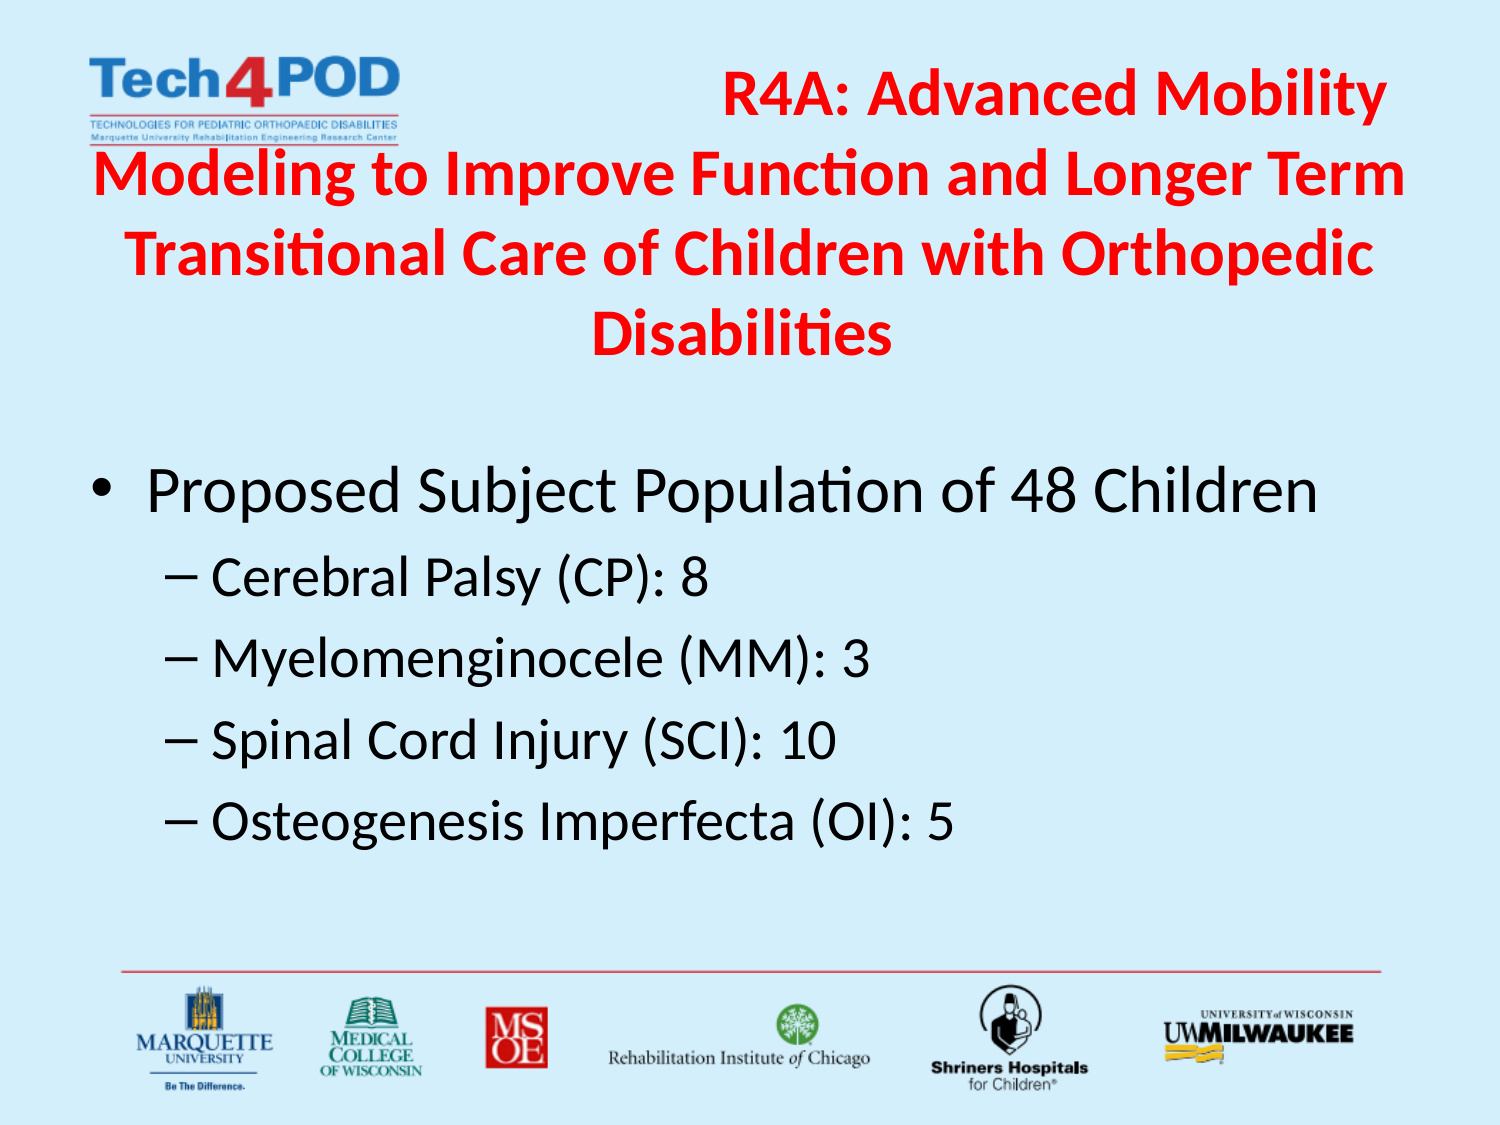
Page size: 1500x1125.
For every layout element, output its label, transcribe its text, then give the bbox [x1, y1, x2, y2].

list Proposed Subject Population of 48 Children Cerebral Palsy (CP): 8 Myelomenginocele (MM): 3 Spinal Cord Injury (SCI): 10 Osteogenesis Imperfecta (OI): 5 [75, 345, 1425, 1088]
title R4A: Advanced Mobility Modeling to Improve Function and Longer Term Transitional Care of Children with Orthopedic Disabilities [75, 45, 1425, 345]
